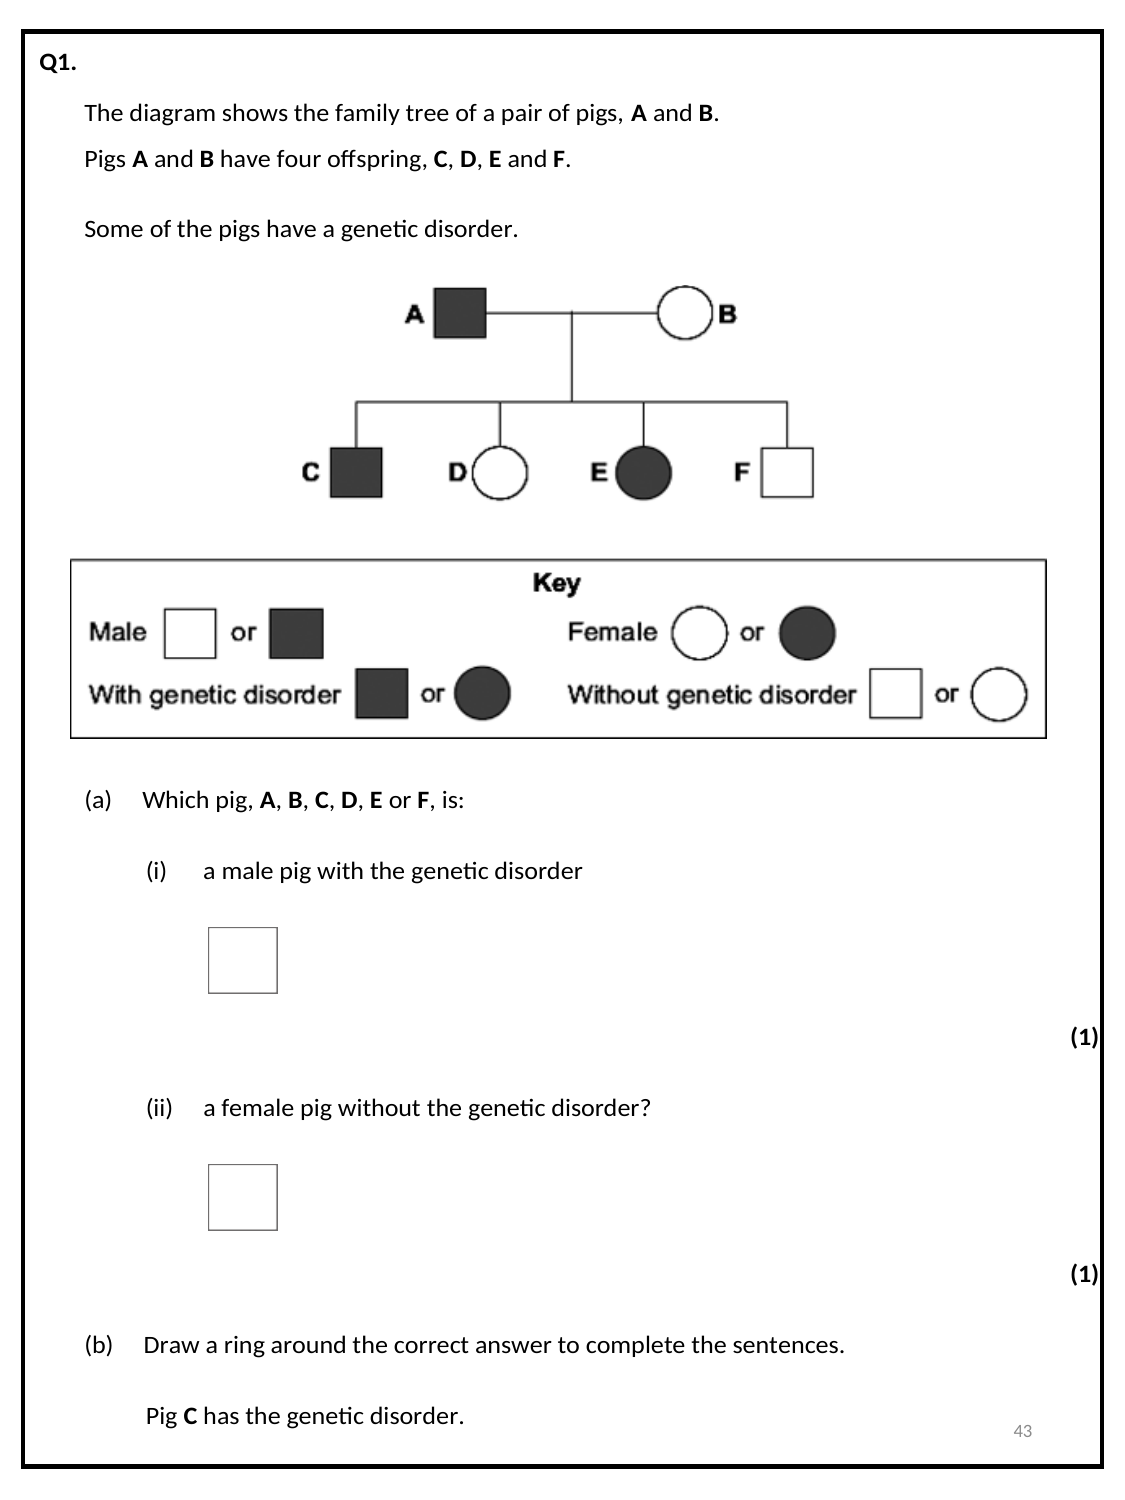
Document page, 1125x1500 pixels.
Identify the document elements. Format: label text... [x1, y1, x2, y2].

text_box [22, 1449, 794, 1468]
text_box [1048, 1449, 1103, 1468]
picture [22, 0, 1103, 1449]
slide_number 43 [794, 1449, 1048, 1471]
